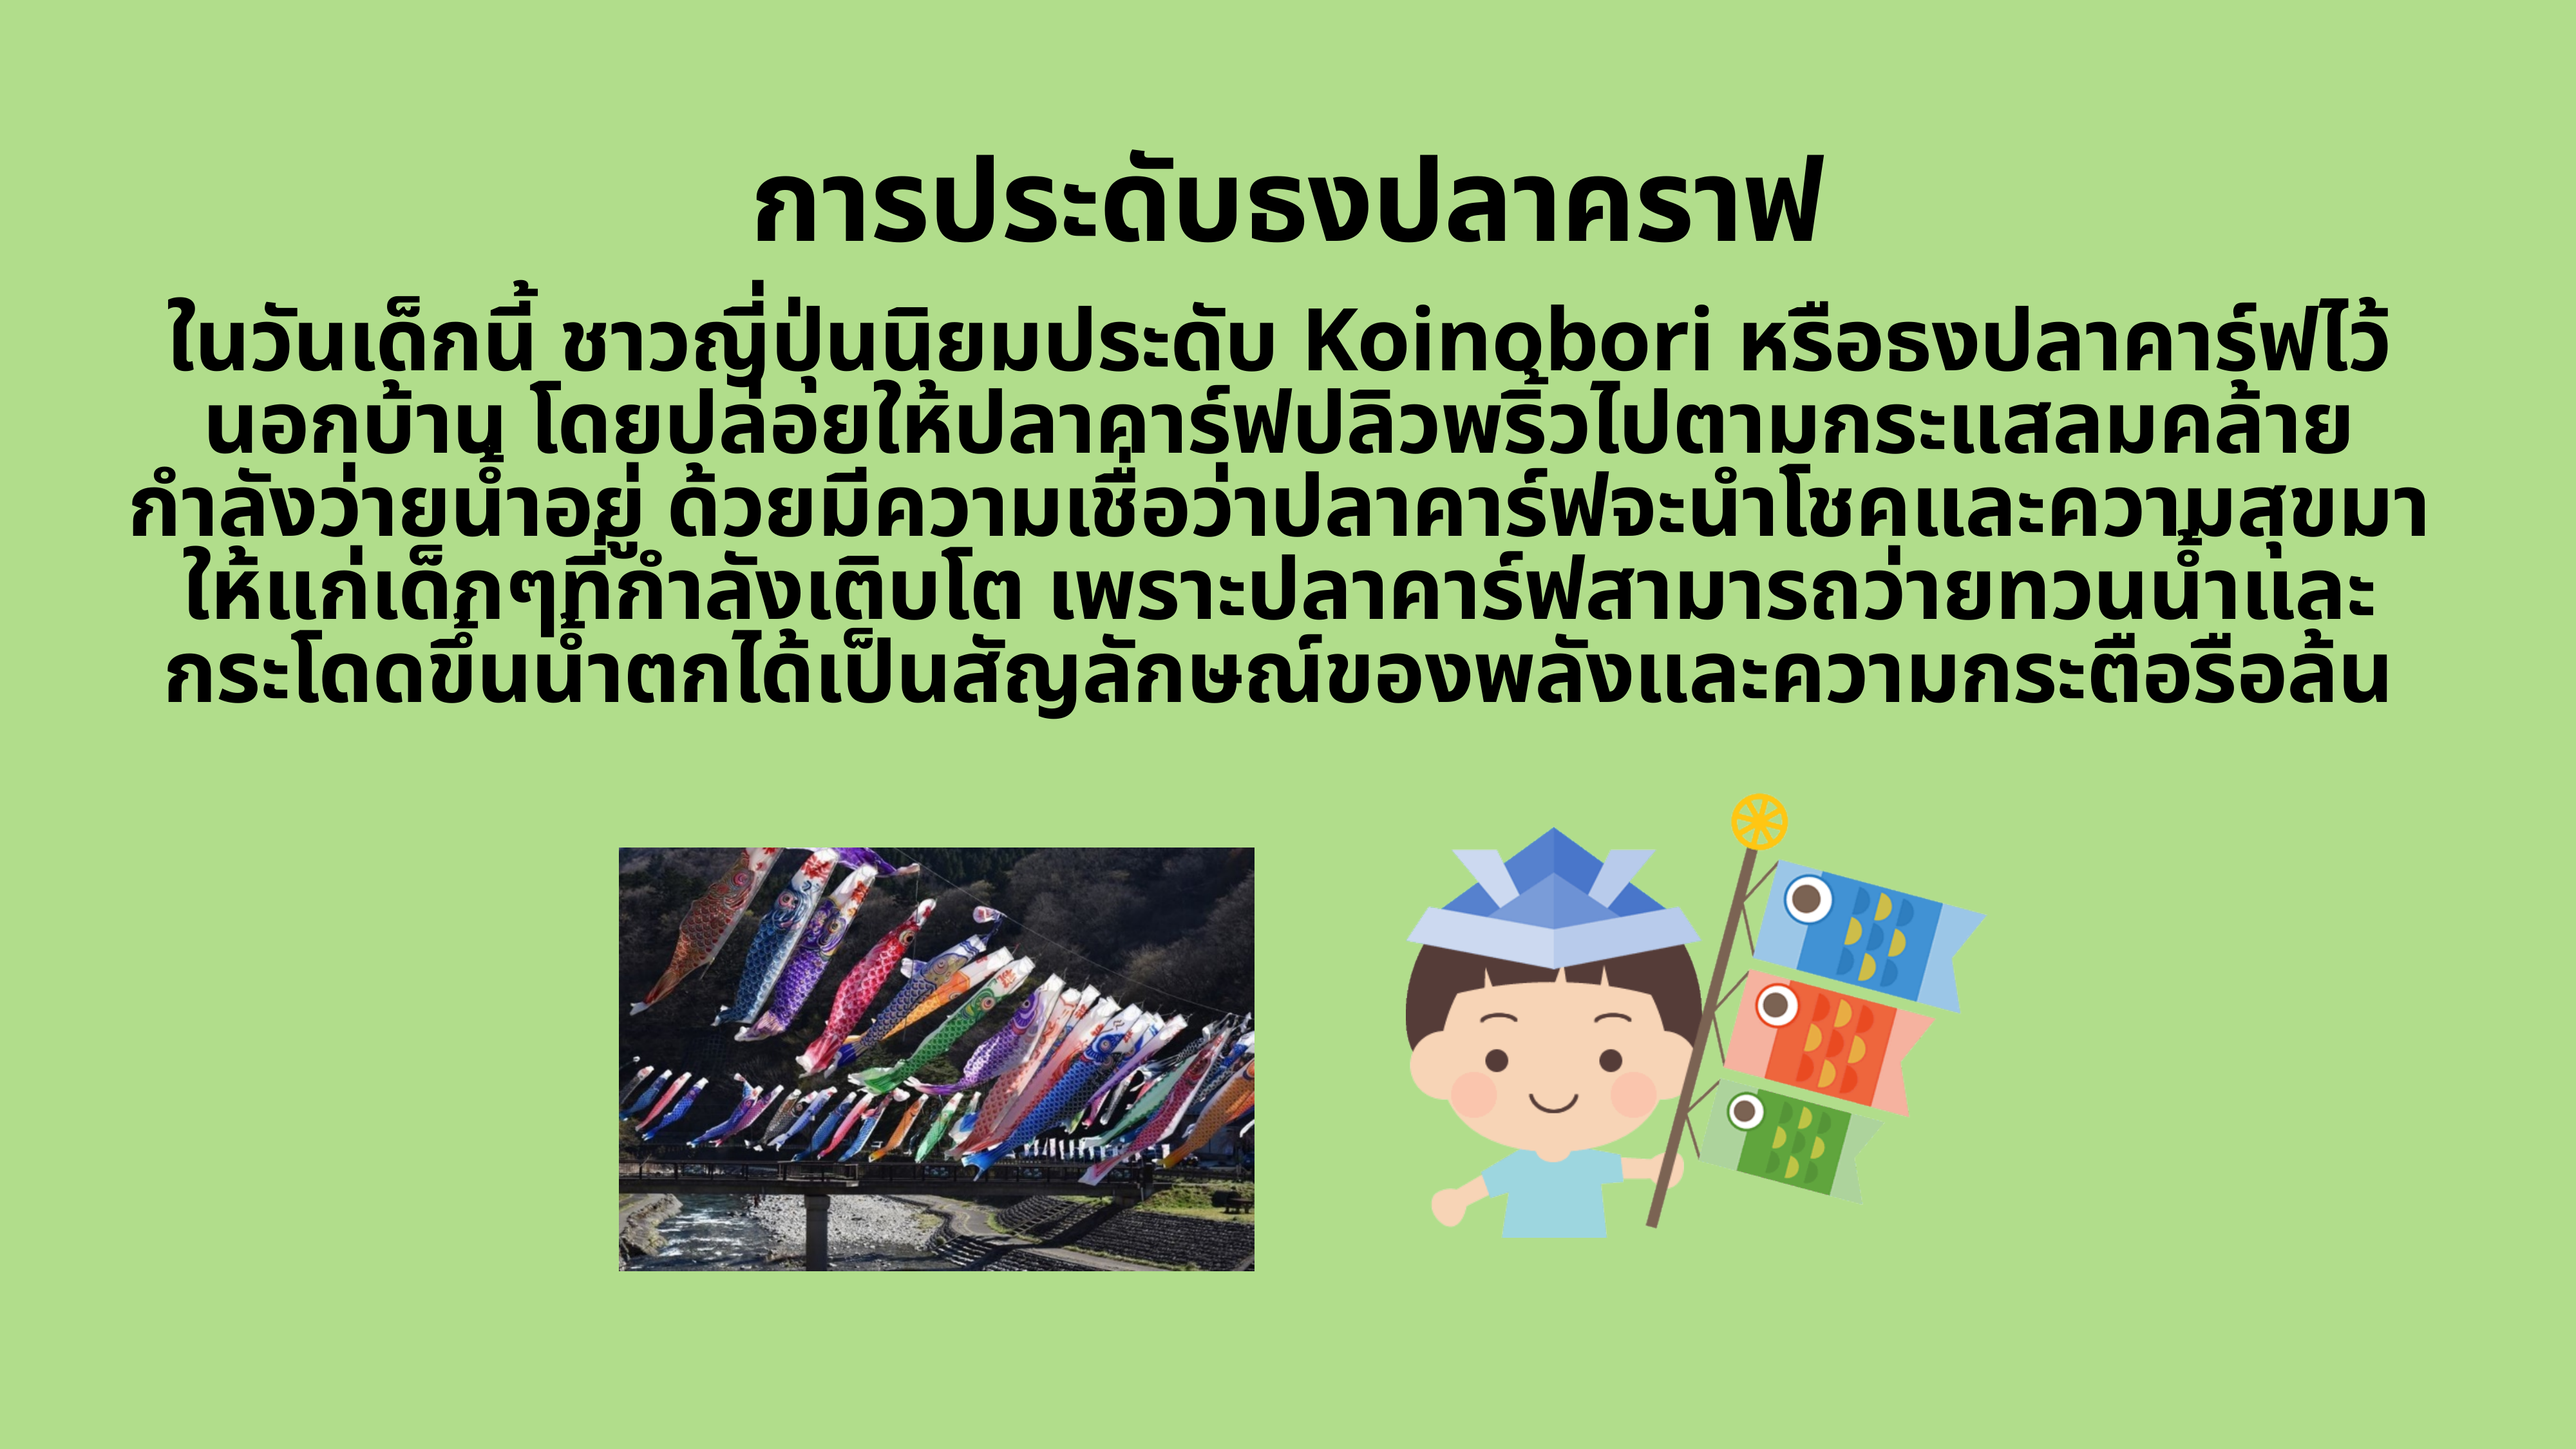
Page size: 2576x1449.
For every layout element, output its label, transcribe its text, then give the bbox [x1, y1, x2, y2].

title ในวันเด็กนี้ ชาวญี่ปุ่นนิยมประดับ Koinobori หรือธงปลาคาร์ฟไว้นอกบ้าน โดยปล่อยให้ปลาคาร์ฟปลิวพริ้วไปตามกระแสลมคล้ายกำลังว่ายน้ำอยู่ ด้วยมีความเชื่อว่าปลาคาร์ฟจะนำโชคและความสุขมาให้แก่เด็กๆที่กำลังเติบโต เพราะปลาคาร์ฟสามารถว่ายทวนน้ำและกระโดดขึ้นน้ำตกได้เป็นสัญลักษณ์ของพลังและความกระตือรือล้น [110, 117, 2448, 725]
picture [1406, 793, 1988, 1238]
subtitle การประดับธงปลาคราฟ [128, 120, 2448, 359]
picture [619, 848, 1255, 1272]
